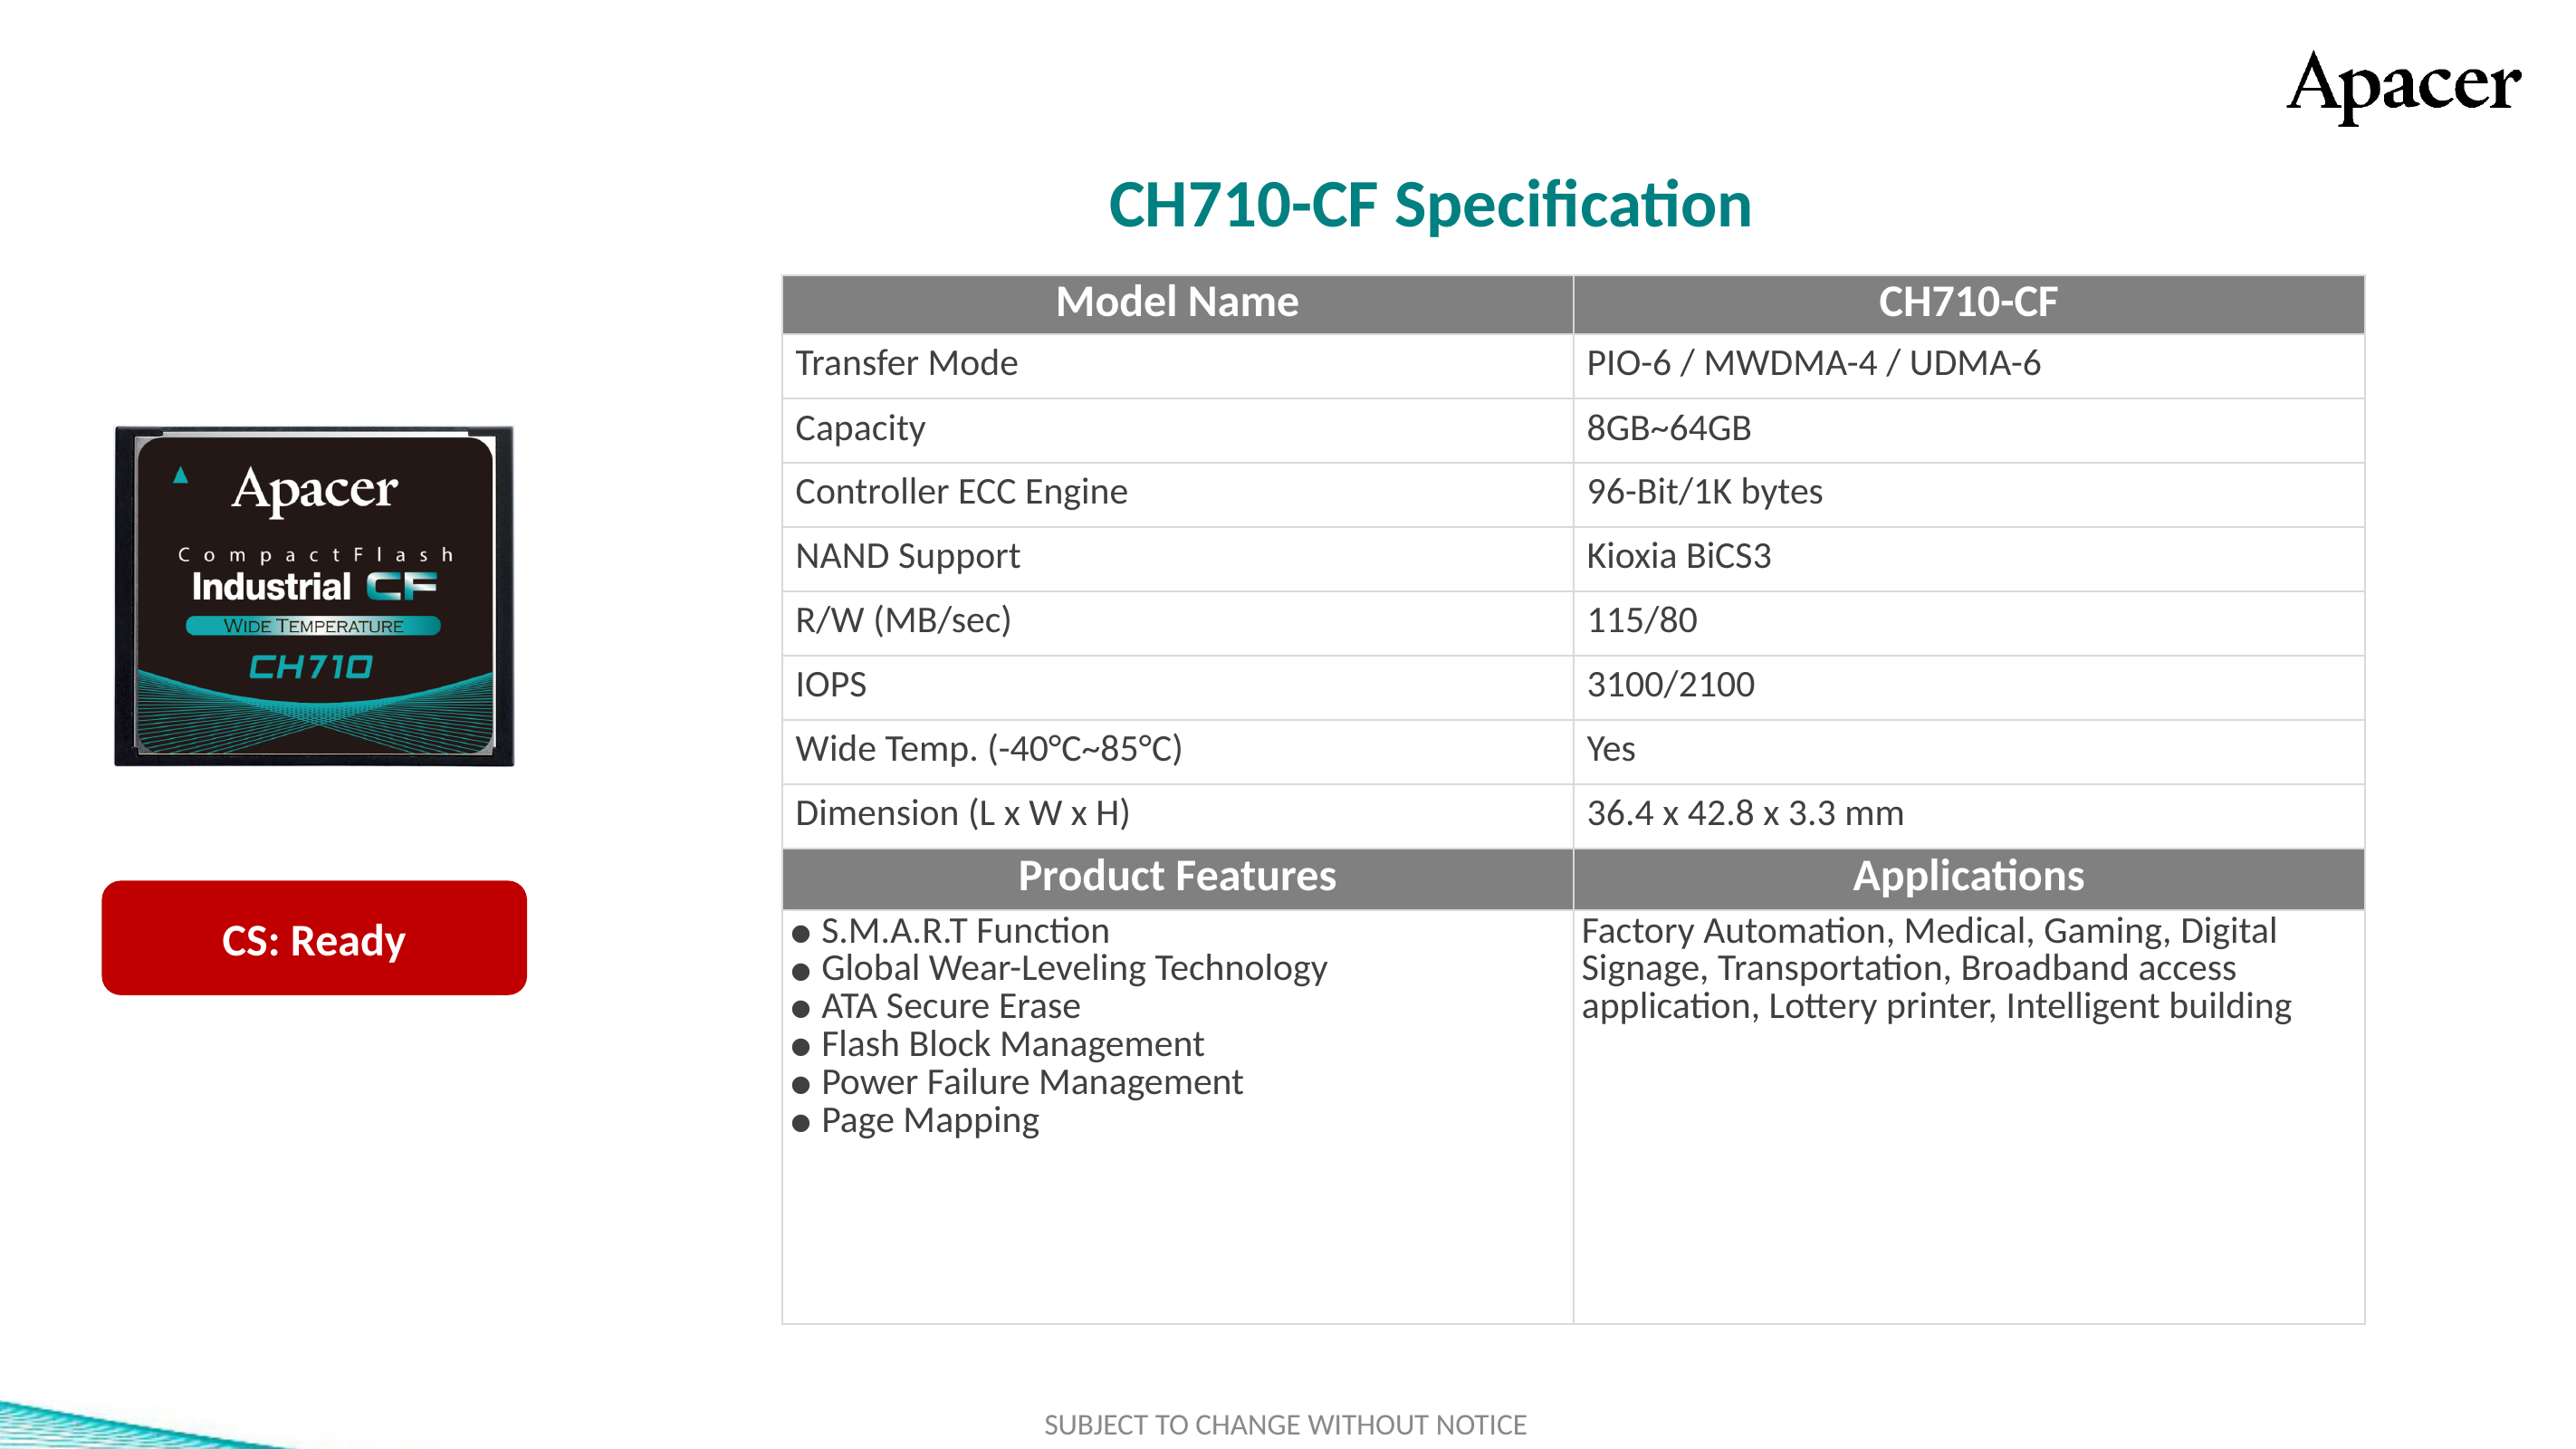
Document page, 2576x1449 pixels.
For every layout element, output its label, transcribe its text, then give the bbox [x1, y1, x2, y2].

table_cell 8GB~64GB [1575, 399, 2364, 462]
table_cell Yes [1575, 721, 2364, 783]
table_cell Transfer Mode [783, 335, 1573, 398]
table_cell Controller ECC Engine [783, 464, 1573, 526]
table_cell Wide Temp. (-40°C~85°C) [783, 721, 1573, 783]
table_cell 115/80 [1575, 592, 2364, 655]
table_cell Kioxia BiCS3 [1575, 528, 2364, 590]
table_cell S.M.A.R.T Function Global Wear-Leveling Technology ATA Secure Erase Flash Block Management Power Failure Management Page Mapping [783, 911, 1573, 1323]
table_cell NAND Support [783, 528, 1573, 590]
table_cell IOPS [783, 657, 1573, 719]
table_header CH710-CF [1575, 276, 2364, 333]
table_cell Factory Automation, Medical, Gaming, Digital Signage, Transportation, Broadband access application, Lottery printer, Intelligent building [1575, 911, 2364, 1323]
text_box CS: Ready [100, 878, 530, 997]
table_cell PIO-6 / MWDMA-4 / UDMA-6 [1575, 335, 2364, 398]
table_cell Dimension (L x W x H) [783, 785, 1573, 848]
table_header Model Name [783, 276, 1573, 333]
table_cell Applications [1575, 849, 2364, 909]
picture [0, 1400, 2571, 1449]
table_cell 96-Bit/1K bytes [1575, 464, 2364, 526]
picture [2282, 39, 2527, 135]
picture [113, 424, 516, 767]
table_cell 36.4 x 42.8 x 3.3 mm [1575, 785, 2364, 848]
table_cell Capacity [783, 399, 1573, 462]
table_cell Product Features [783, 849, 1573, 909]
text_box CH710-CF Specification [1096, 152, 1768, 247]
table_cell R/W (MB/sec) [783, 592, 1573, 655]
table_cell 3100/2100 [1575, 657, 2364, 719]
